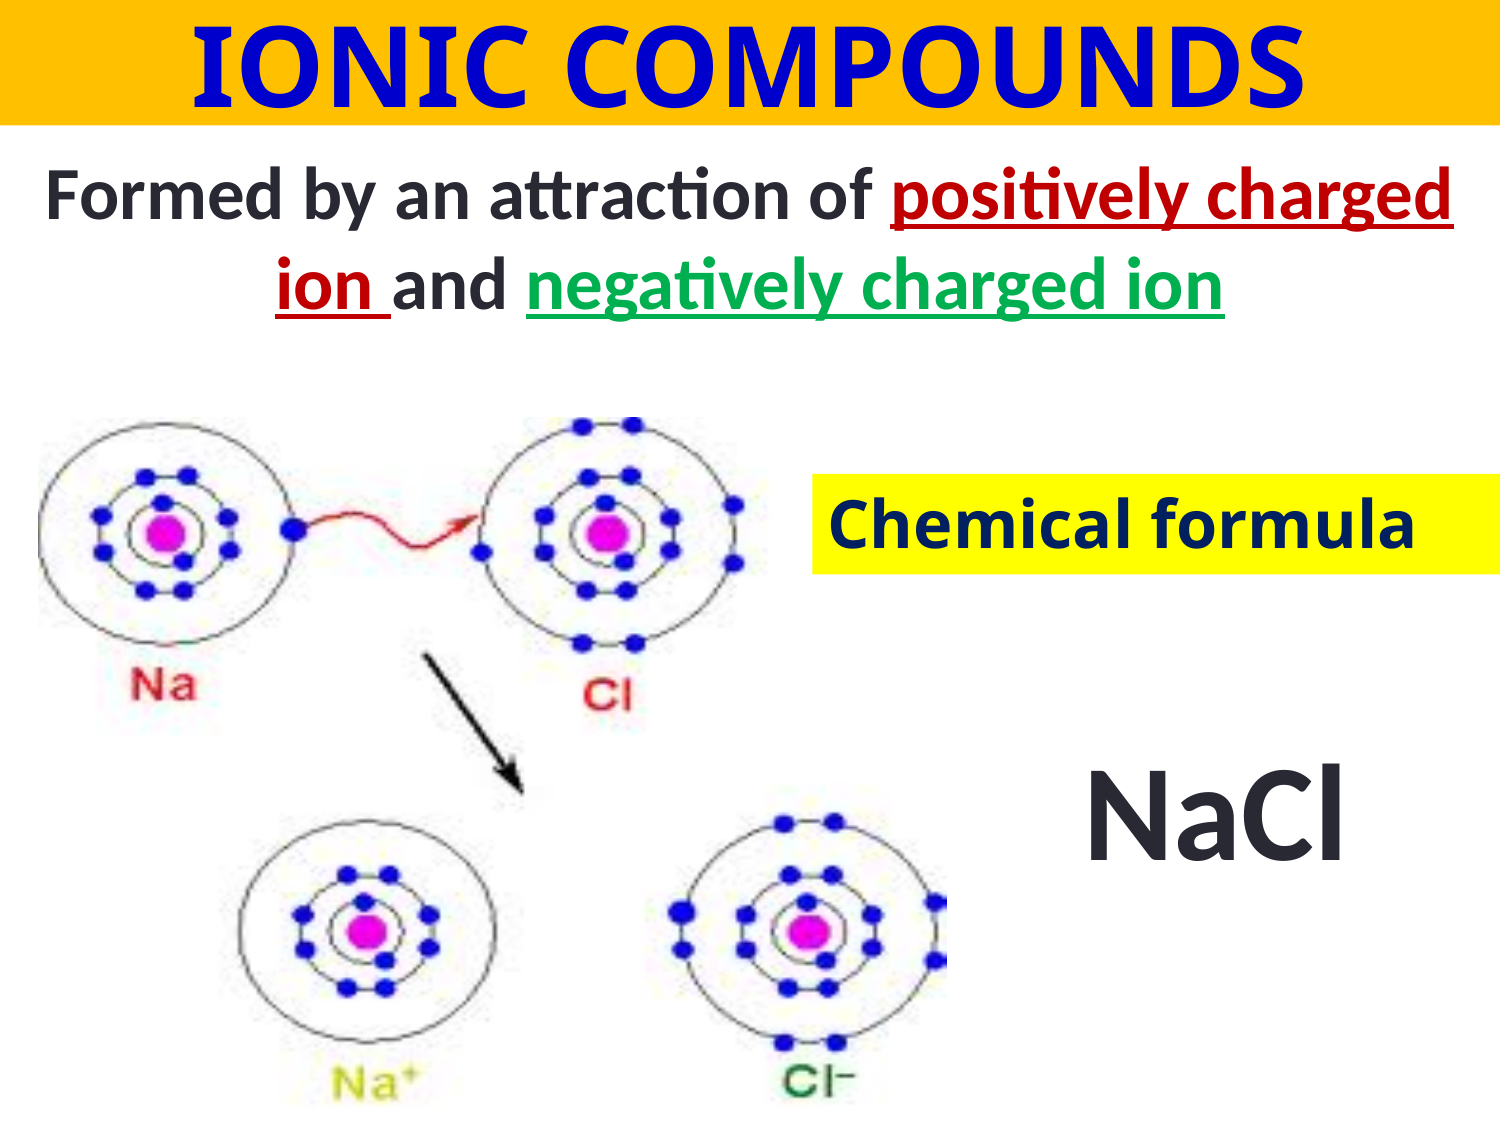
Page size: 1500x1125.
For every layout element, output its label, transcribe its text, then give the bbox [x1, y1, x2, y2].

text_box Chemical formula [952, 473, 1500, 575]
text_box NaCl [1056, 715, 1375, 895]
text_box IONIC COMPOUNDS [0, 0, 1500, 126]
picture [37, 417, 947, 1115]
text_box Formed by an attraction of positively charged ion and negatively charged ion [0, 137, 1500, 303]
